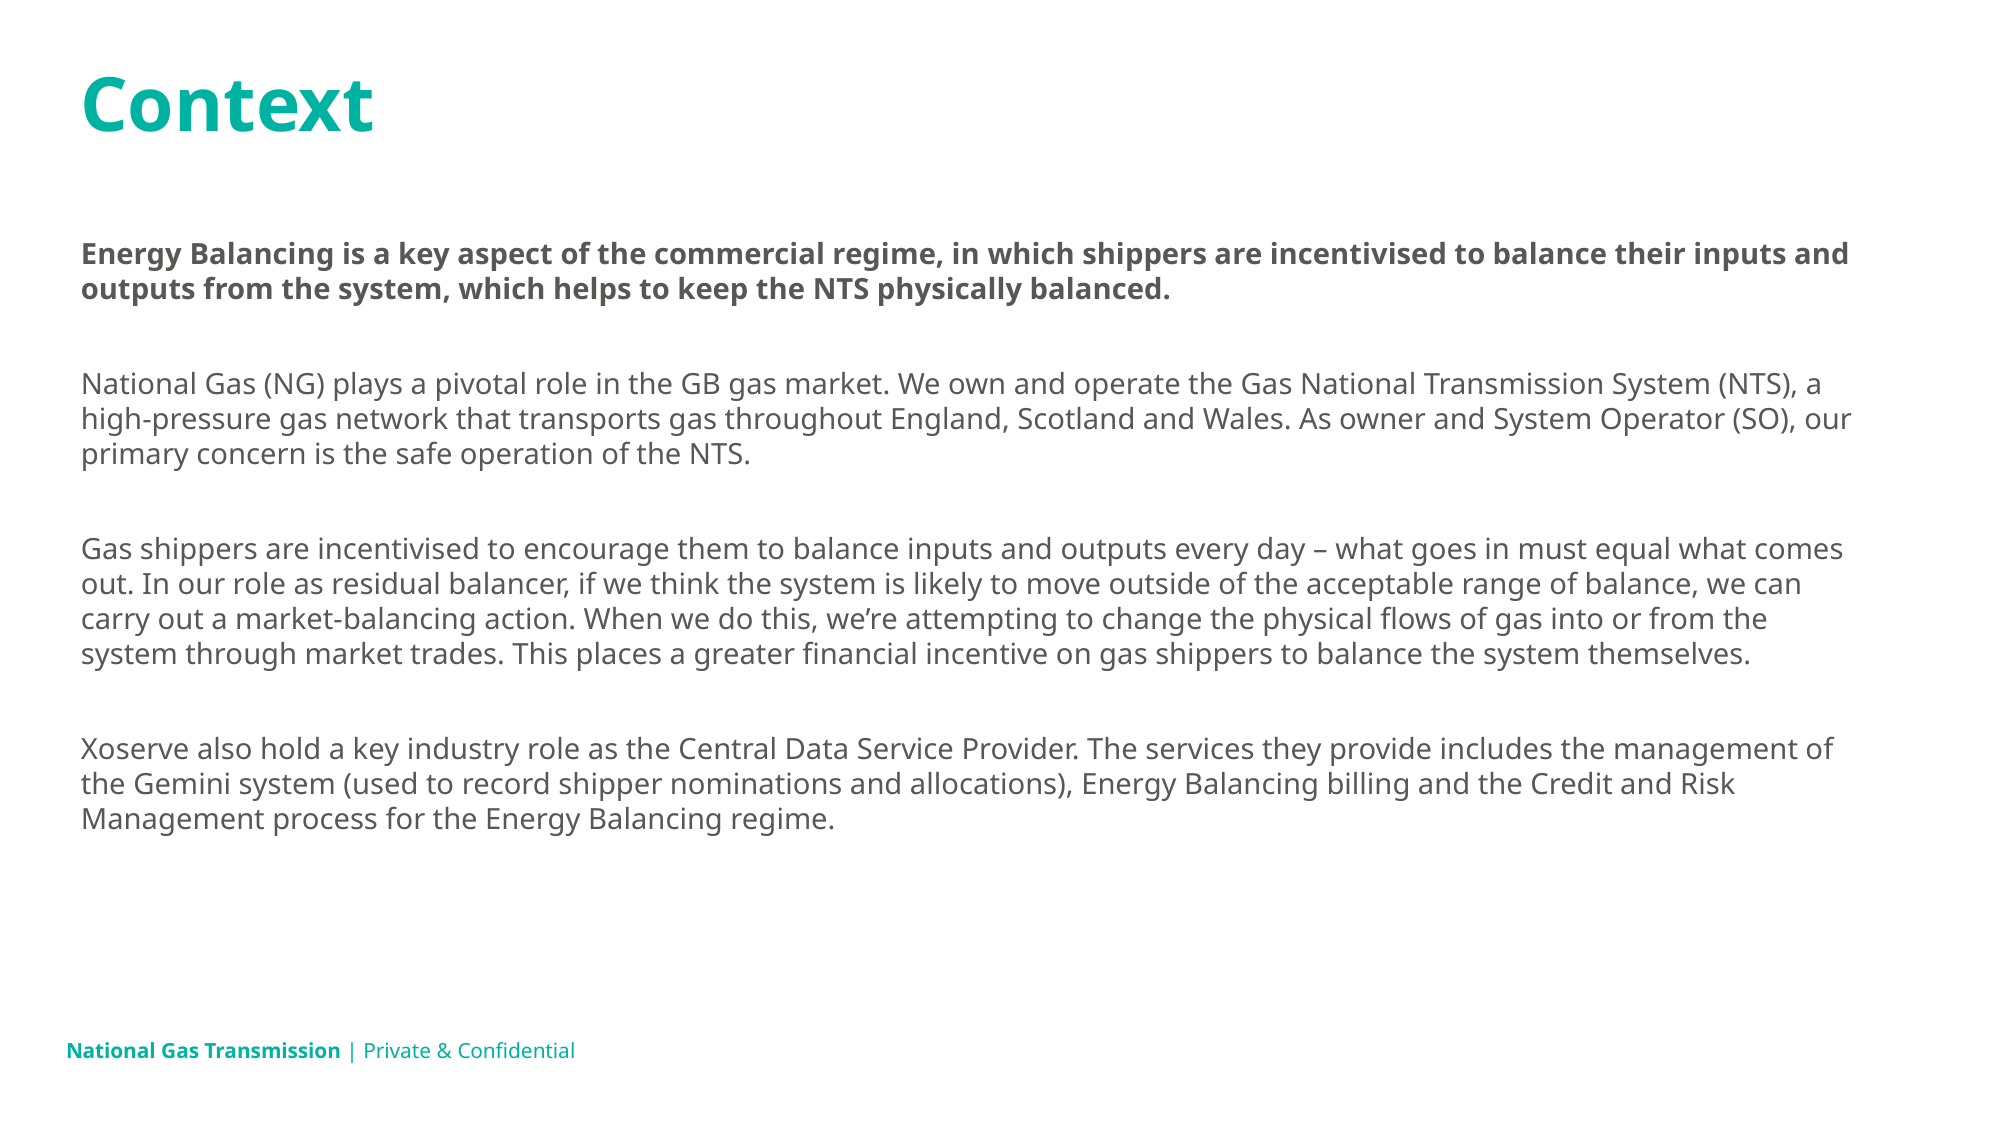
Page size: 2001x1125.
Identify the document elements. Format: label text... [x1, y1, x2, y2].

text_box Energy Balancing is a key aspect of the commercial regime, in which shippers are incentivised to balance their inputs and outputs from the system, which helps to keep the NTS physically balanced. National Gas (NG) plays a pivotal role in the GB gas market. We own and operate the Gas National Transmission System (NTS), a high-pressure gas network that transports gas throughout England, Scotland and Wales. As owner and System Operator (SO), our primary concern is the safe operation of the NTS. Gas shippers are incentivised to encourage them to balance inputs and outputs every day – what goes in must equal what comes out. In our role as residual balancer, if we think the system is likely to move outside of the acceptable range of balance, we can carry out a market-balancing action. When we do this, we’re attempting to change the physical flows of gas into or from the system through market trades. This places a greater financial incentive on gas shippers to balance the system themselves. Xoserve also hold a key industry role as the Central Data Service Provider. The services they provide includes the management of the Gemini system (used to record shipper nominations and allocations), Energy Balancing billing and the Credit and Risk Management process for the Energy Balancing regime. [66, 228, 1889, 843]
title Context [80, 66, 1948, 168]
